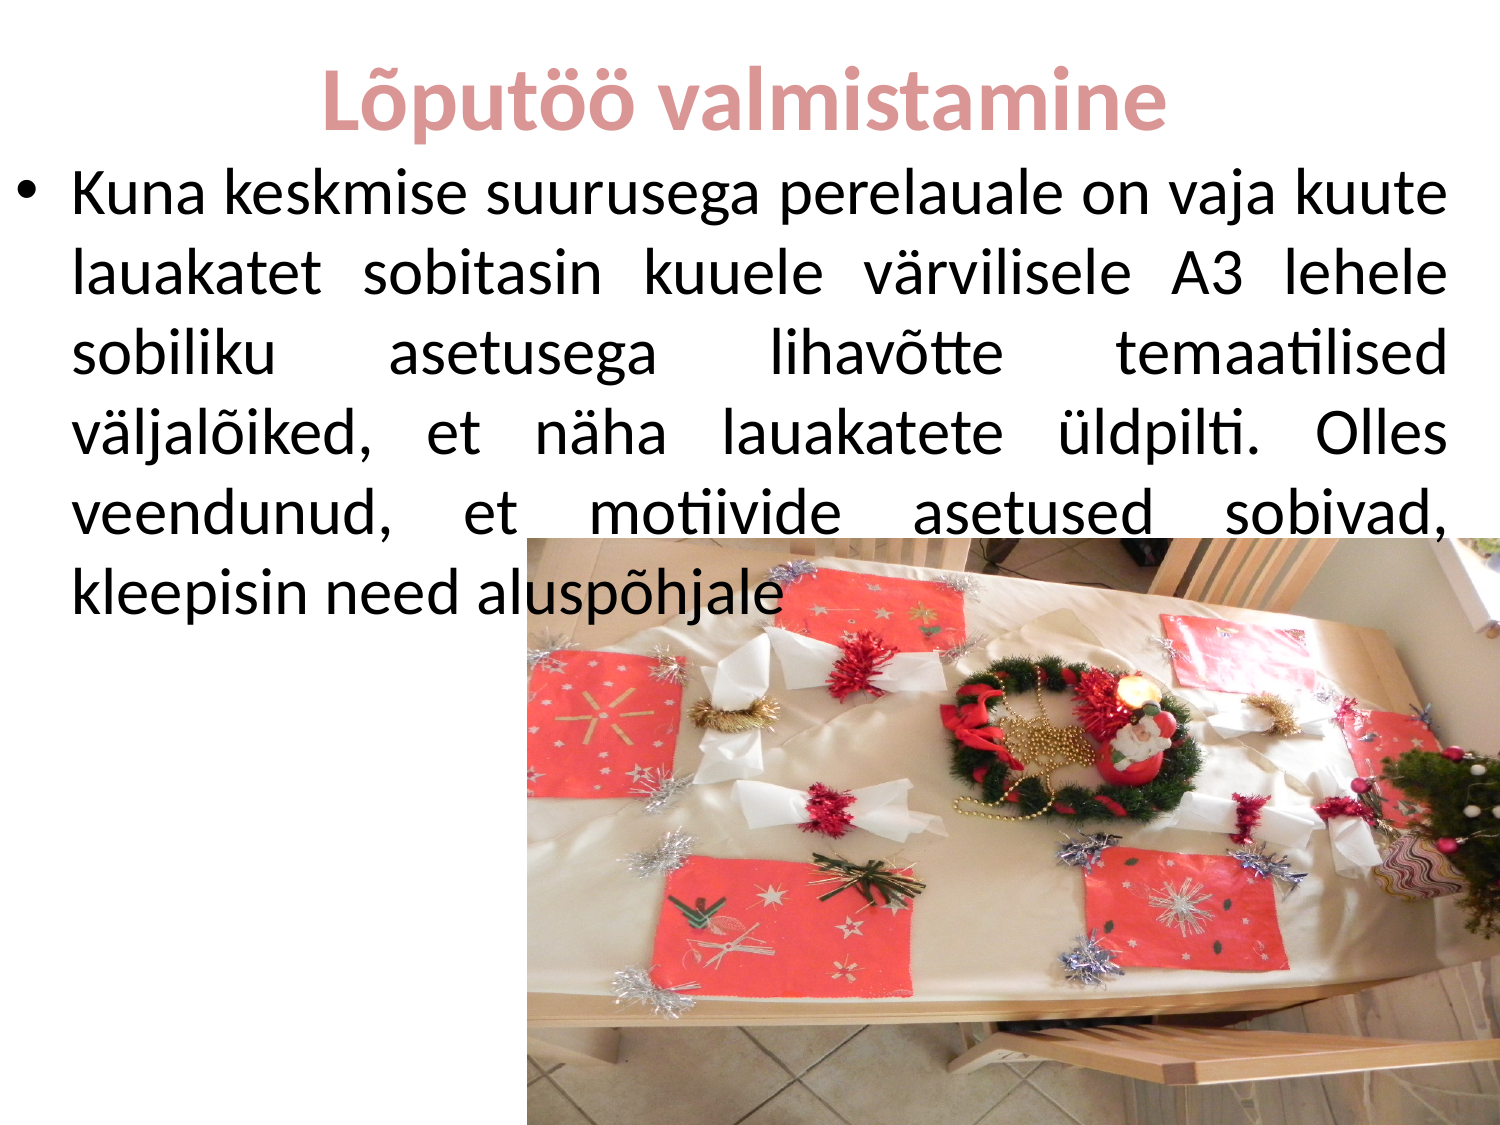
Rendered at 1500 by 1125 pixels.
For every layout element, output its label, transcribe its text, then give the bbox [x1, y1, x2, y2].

list Kuna keskmise suurusega perelauale on vaja kuute lauakatet sobitasin kuuele värvilisele A3 lehele sobiliku asetusega lihavõtte temaatilised väljalõiked, et näha lauakatete üldpilti. Olles veendunud, et motiivide asetused sobivad, kleepisin need aluspõhjale [0, 140, 1465, 883]
picture [527, 538, 1500, 1125]
title Lõputöö valmistamine [70, 0, 1421, 140]
